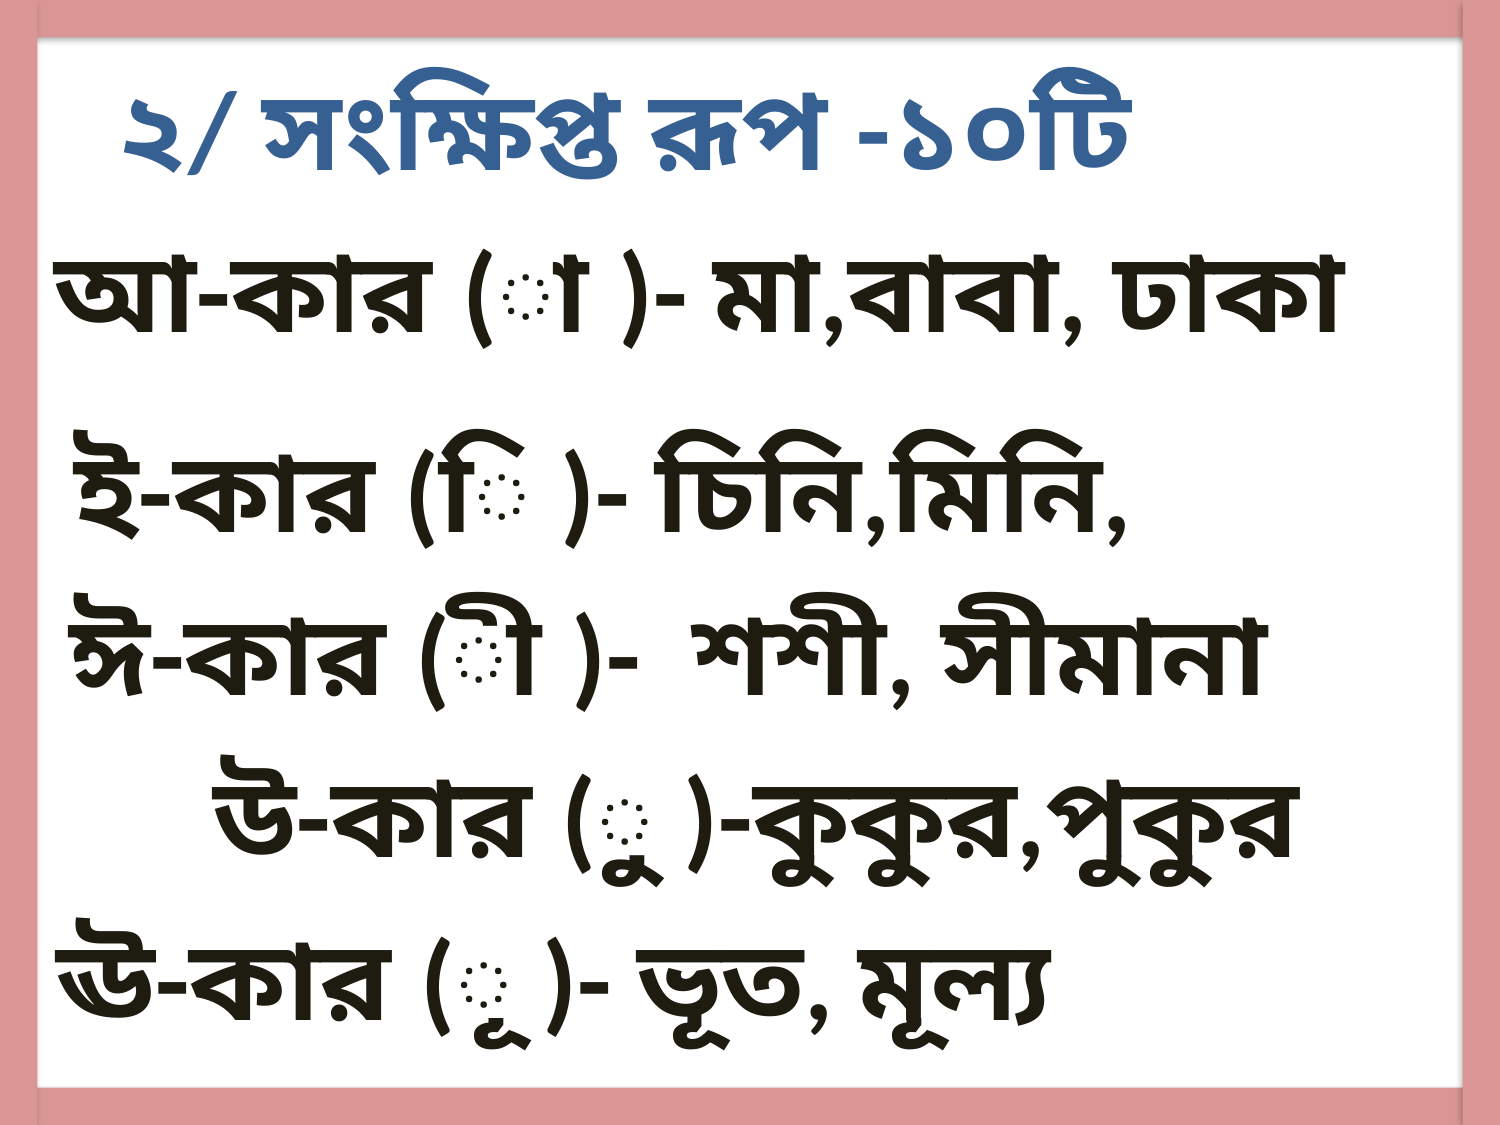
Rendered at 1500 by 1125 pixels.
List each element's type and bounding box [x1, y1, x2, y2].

text_box [0, 0, 1500, 1125]
